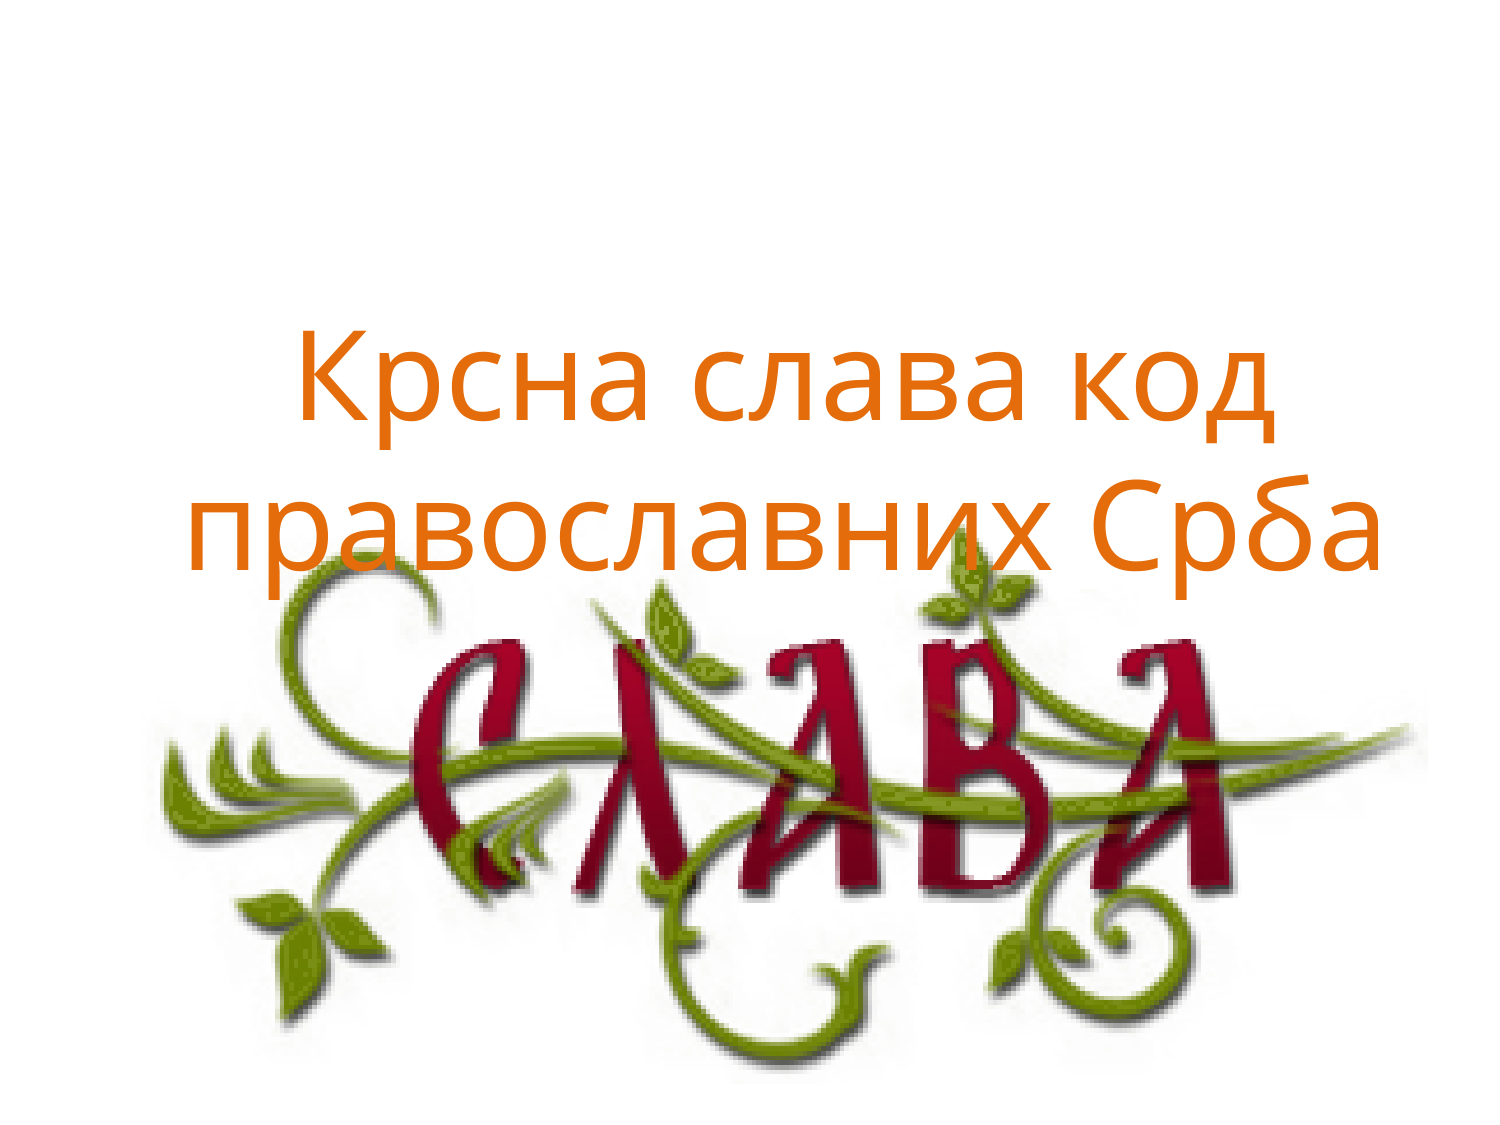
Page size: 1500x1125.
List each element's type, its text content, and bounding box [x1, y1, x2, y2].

picture [123, 514, 1428, 1084]
title Крсна слава код православних Срба [147, 324, 1423, 513]
